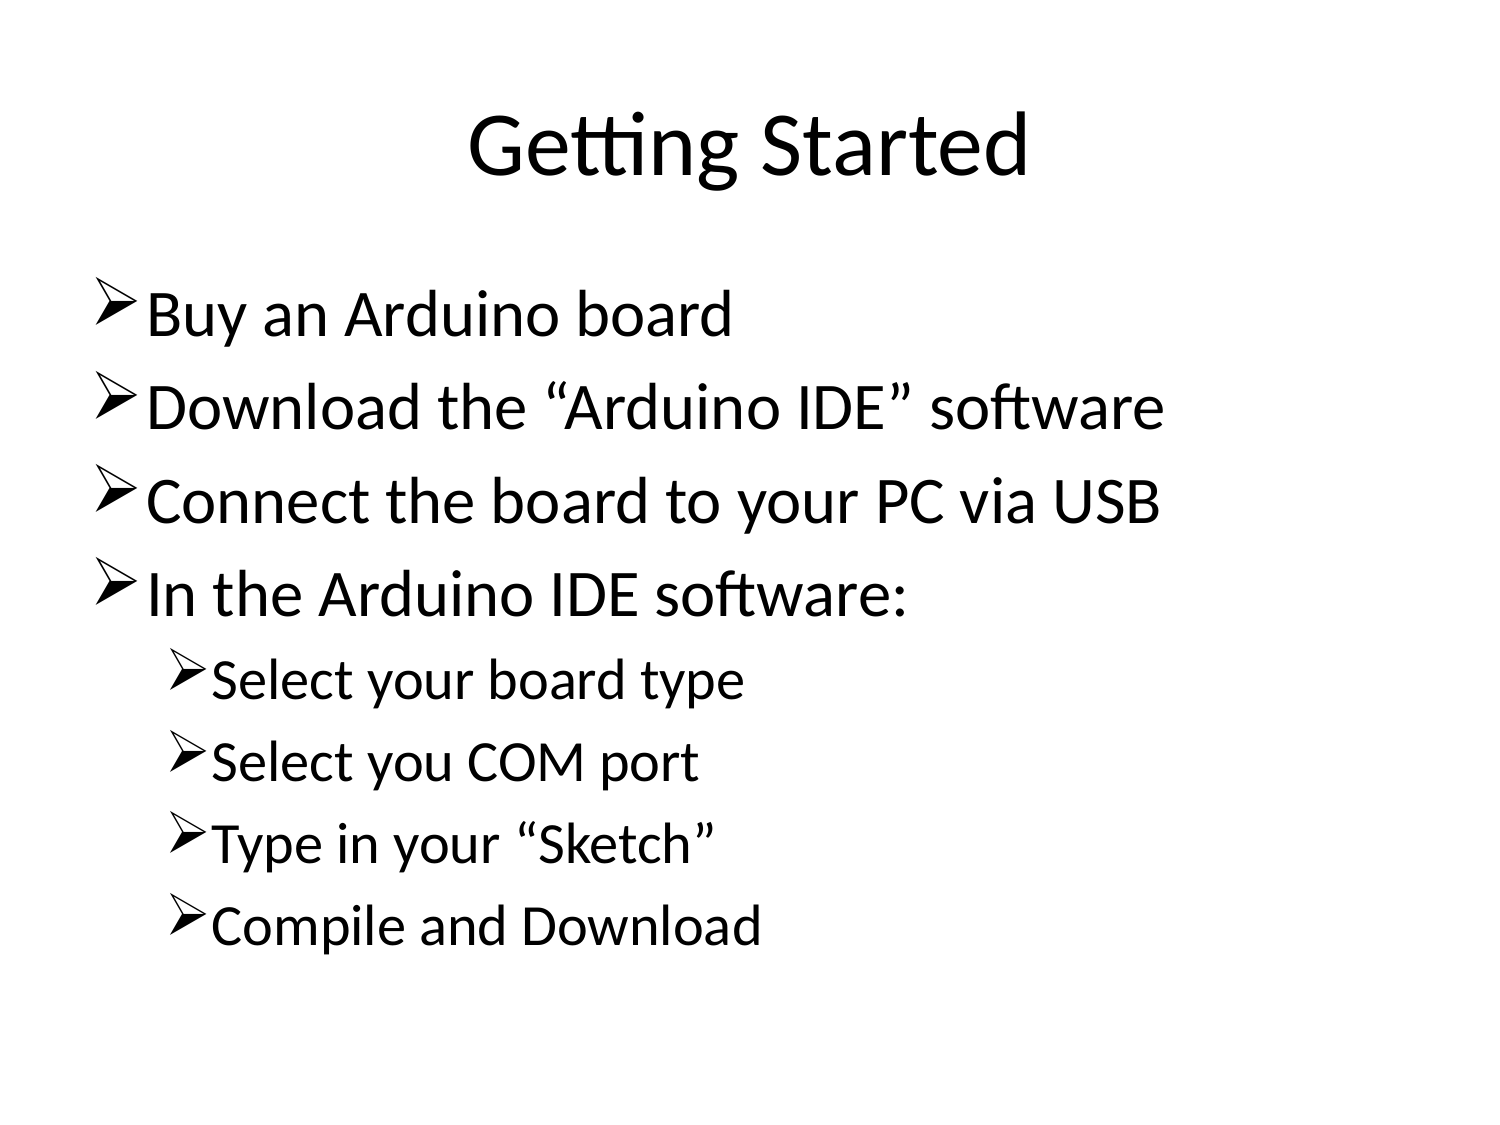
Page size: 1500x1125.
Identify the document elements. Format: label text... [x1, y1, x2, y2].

title Getting Started [75, 45, 1425, 233]
list Buy an Arduino board Download the “Arduino IDE” software Connect the board to your PC via USB In the Arduino IDE software: Select your board type Select you COM port Type in your “Sketch” Compile and Download [75, 262, 1425, 1005]
